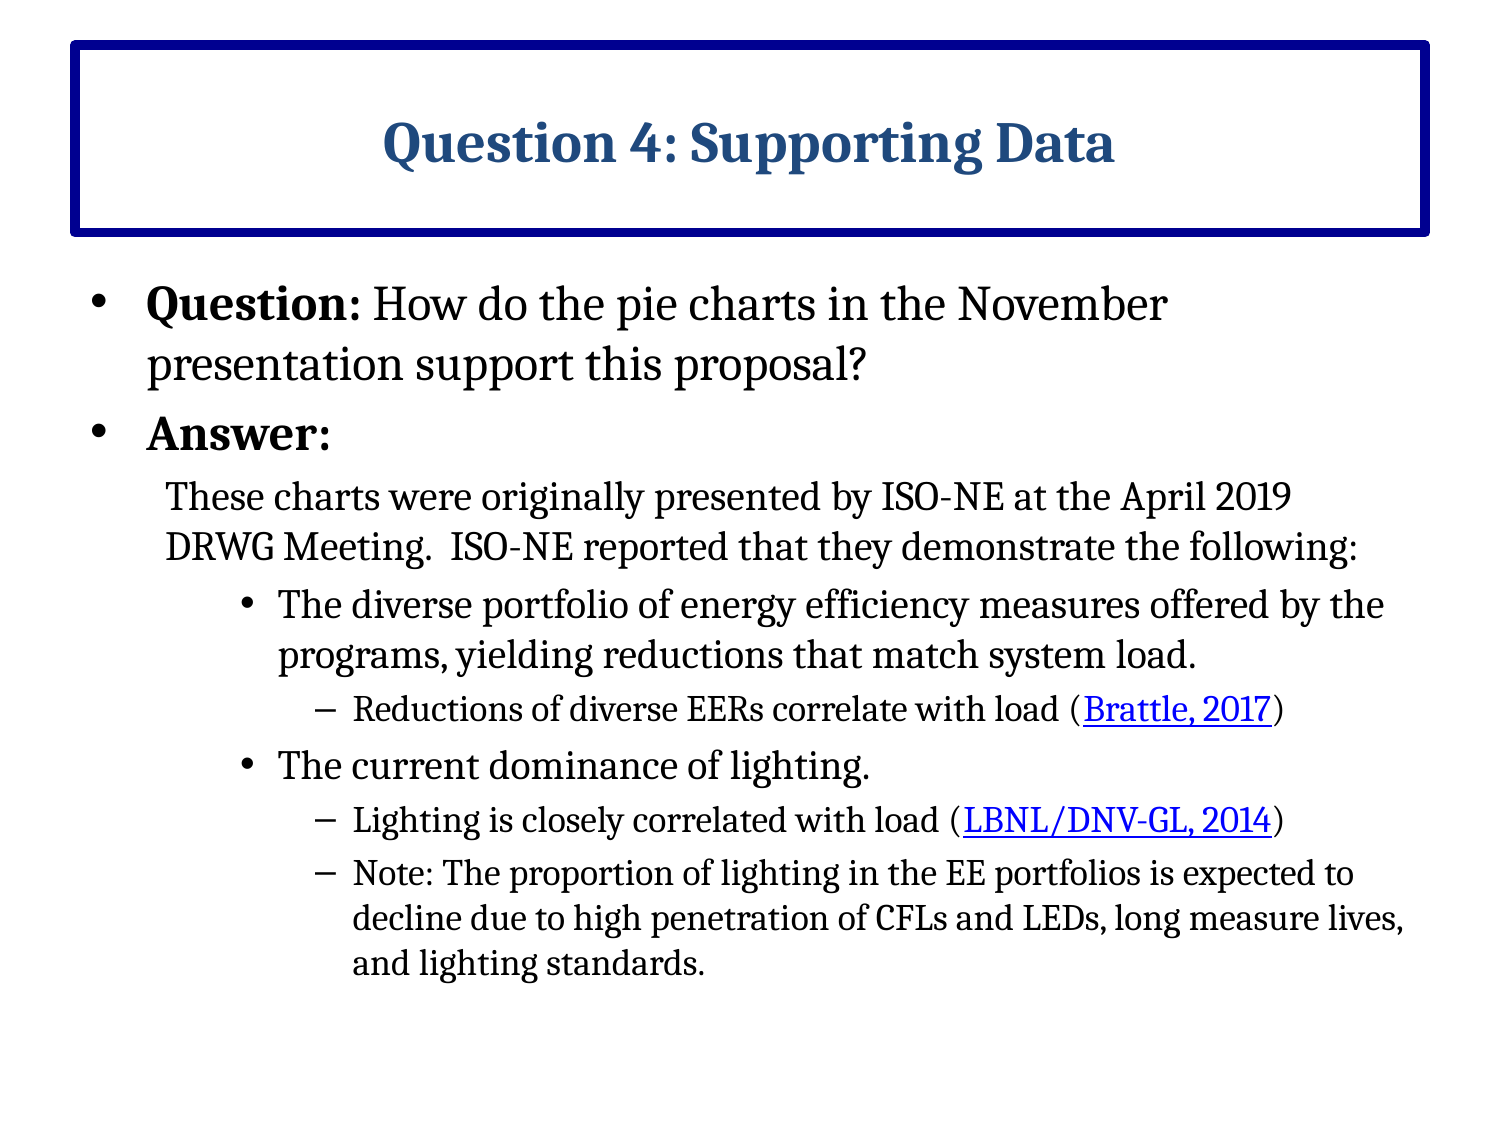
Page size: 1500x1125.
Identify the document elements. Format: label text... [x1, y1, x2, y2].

title Question 4: Supporting Data [70, 40, 1430, 237]
list Question: How do the pie charts in the November presentation support this proposal? Answer: These charts were originally presented by ISO-NE at the April 2019 DRWG Meeting. ISO-NE reported that they demonstrate the following: The diverse portfolio of energy efficiency measures offered by the programs, yielding reductions that match system load. Reductions of diverse EERs correlate with load (Brattle, 2017) The current dominance of lighting. Lighting is closely correlated with load (LBNL/DNV-GL, 2014) Note: The proportion of lighting in the EE portfolios is expected to decline due to high penetration of CFLs and LEDs, long measure lives, and lighting standards. [75, 262, 1425, 1043]
